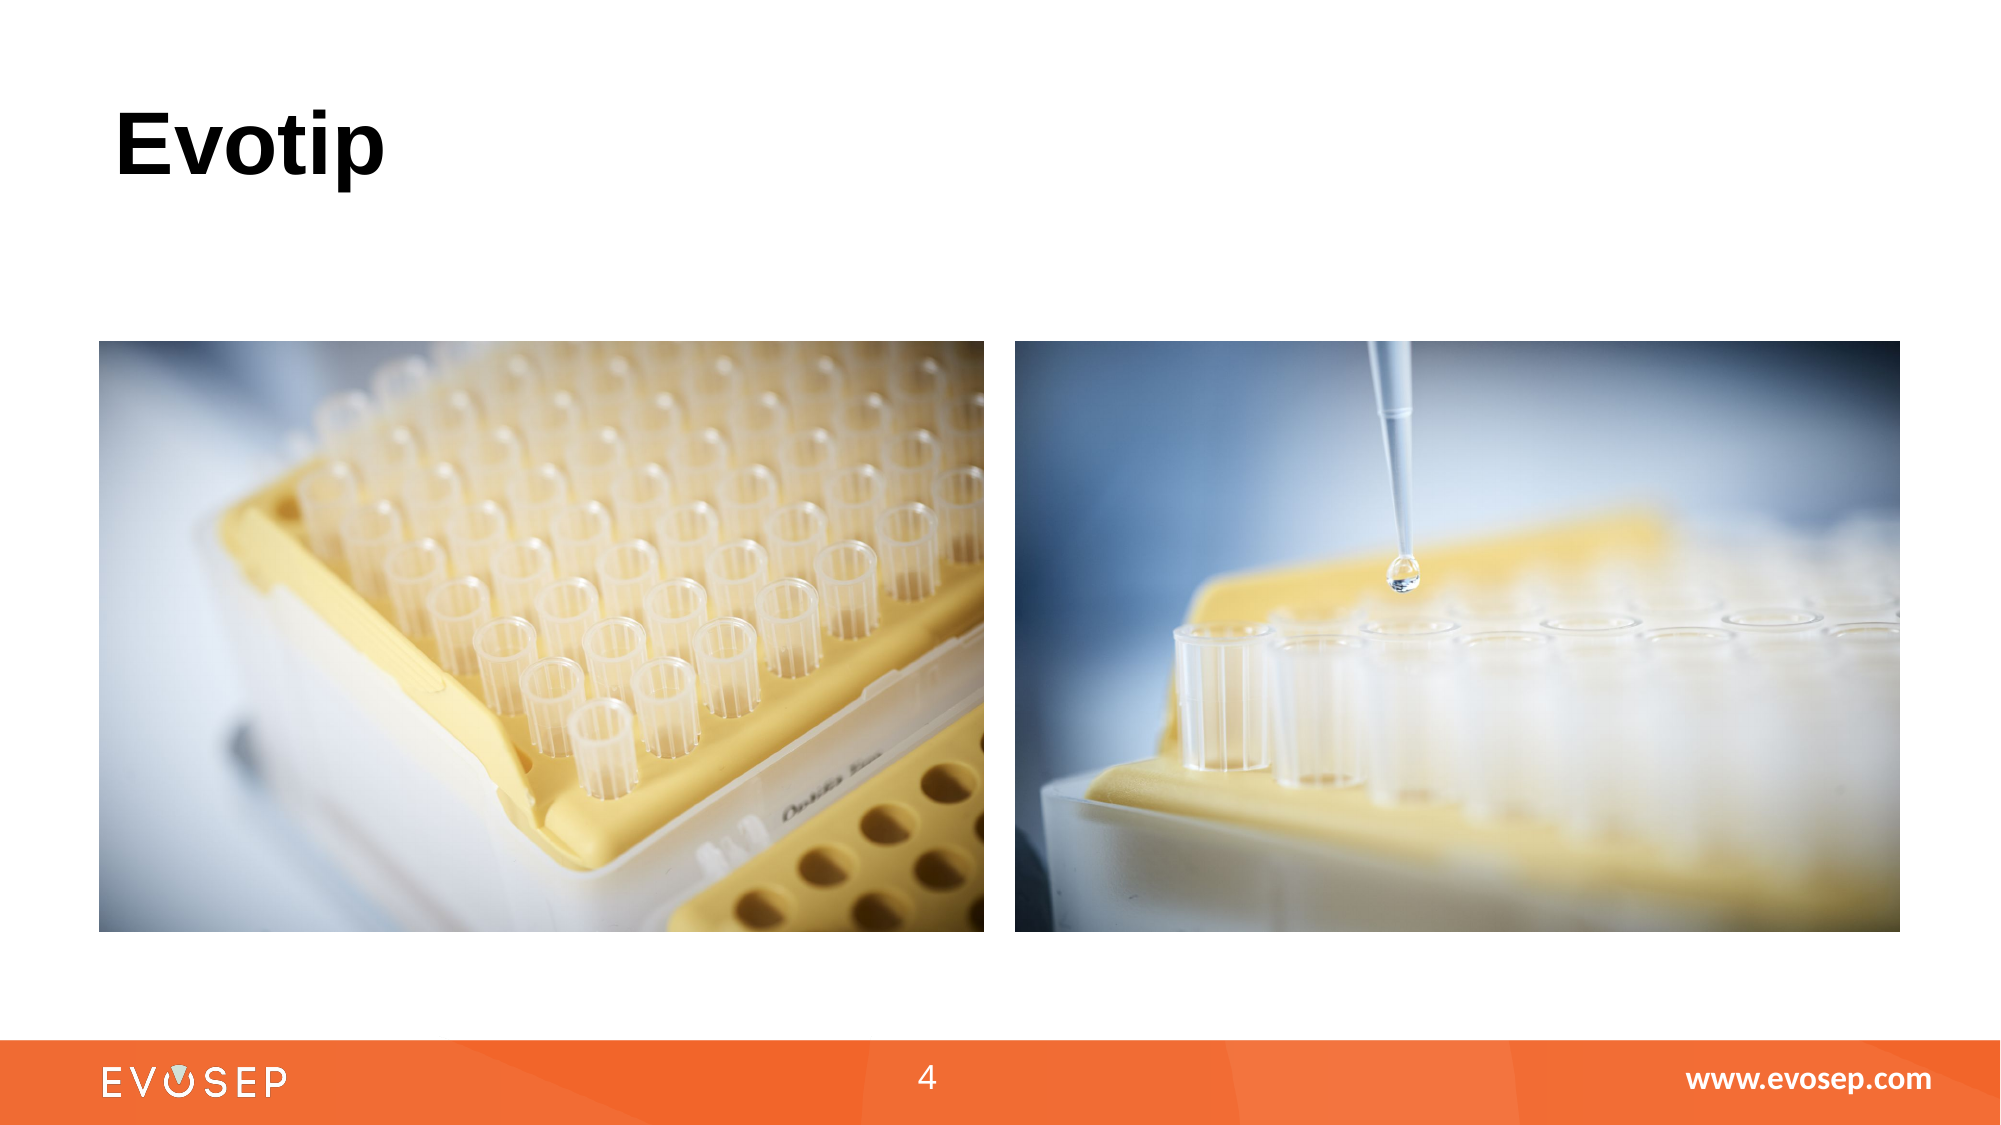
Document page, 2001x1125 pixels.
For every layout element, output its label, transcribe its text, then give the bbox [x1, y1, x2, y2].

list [1015, 341, 1901, 932]
title Evotip [99, 45, 1900, 233]
picture [0, 0, 2001, 1125]
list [99, 341, 984, 932]
